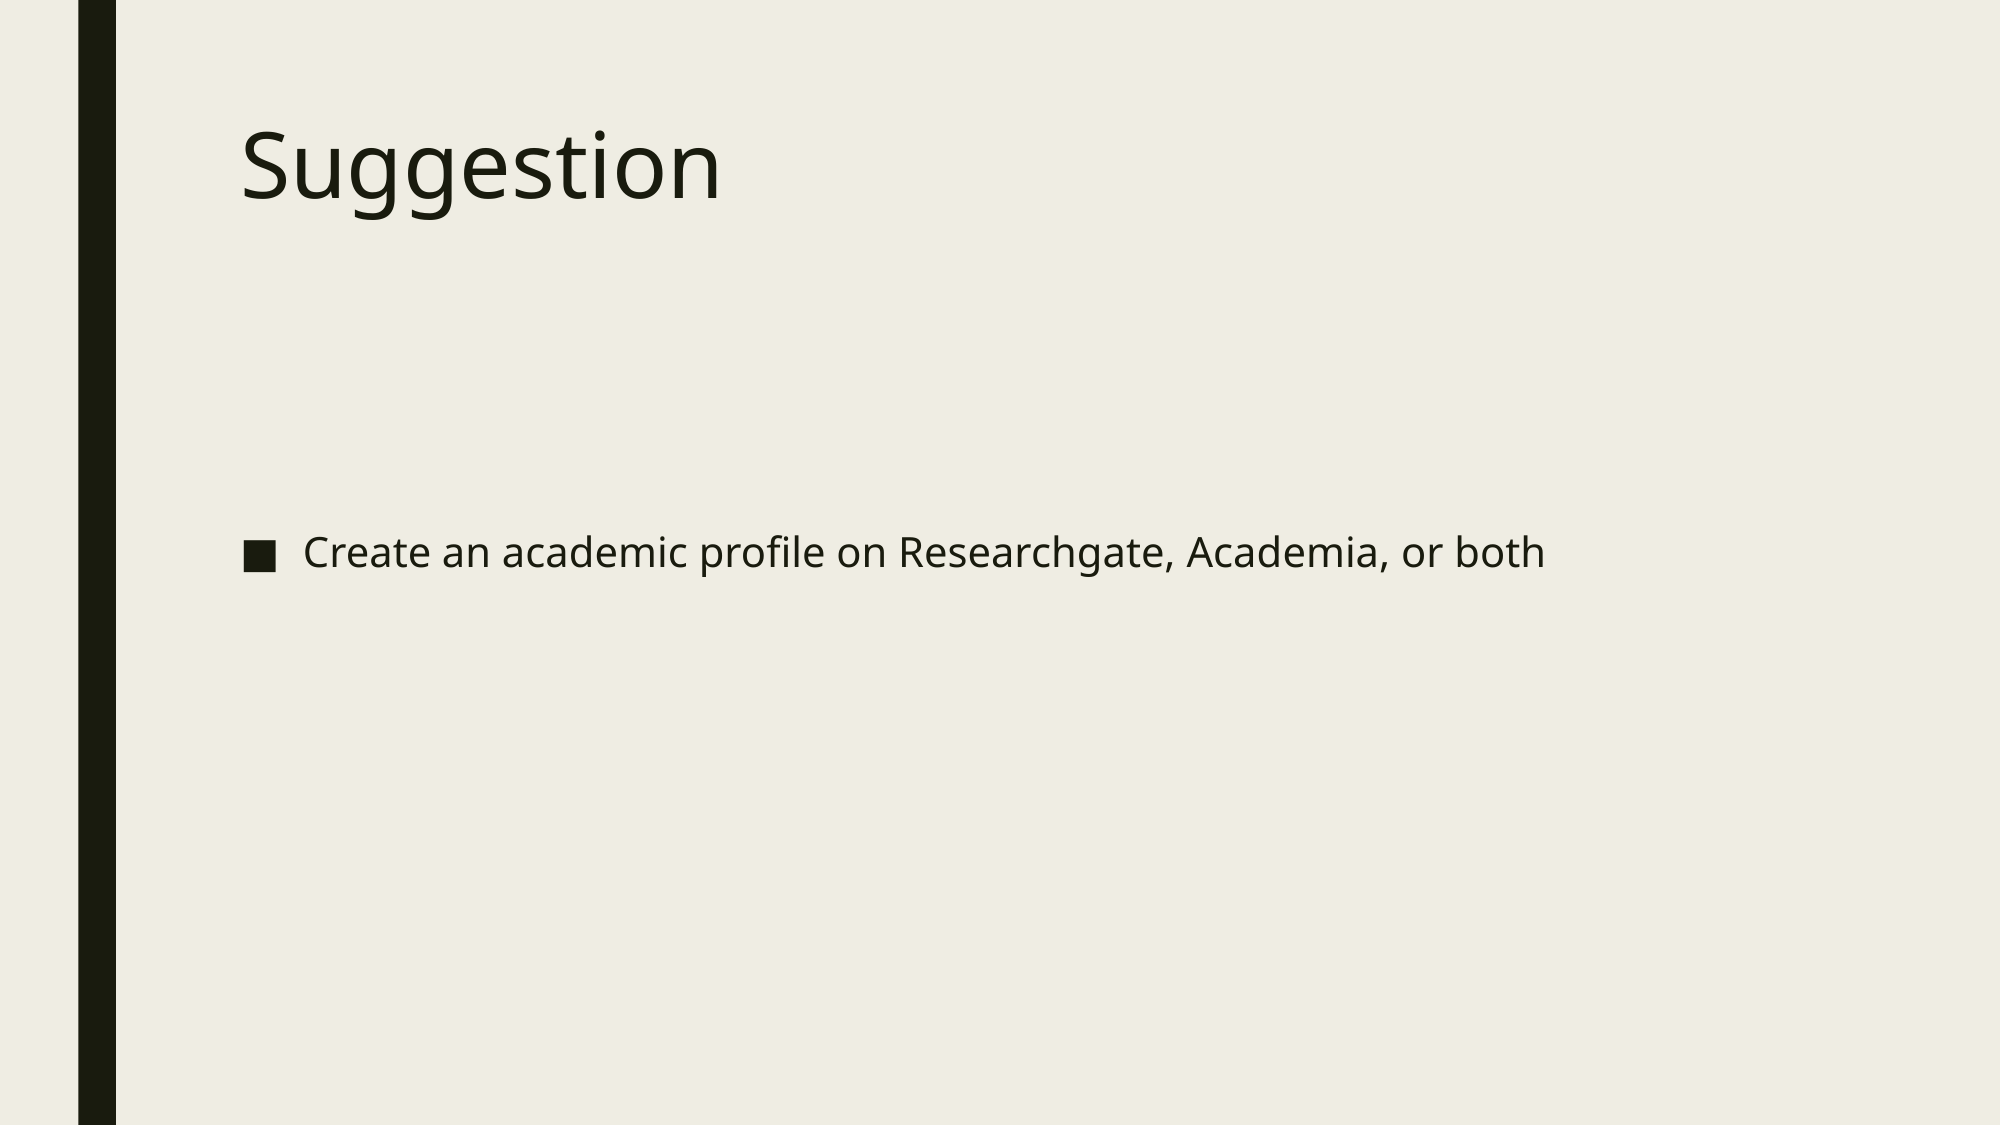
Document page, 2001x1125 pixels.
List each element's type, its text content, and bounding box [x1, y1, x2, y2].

list Create an academic profile on Researchgate, Academia, or both [225, 375, 1800, 963]
title Suggestion [225, 112, 1800, 357]
